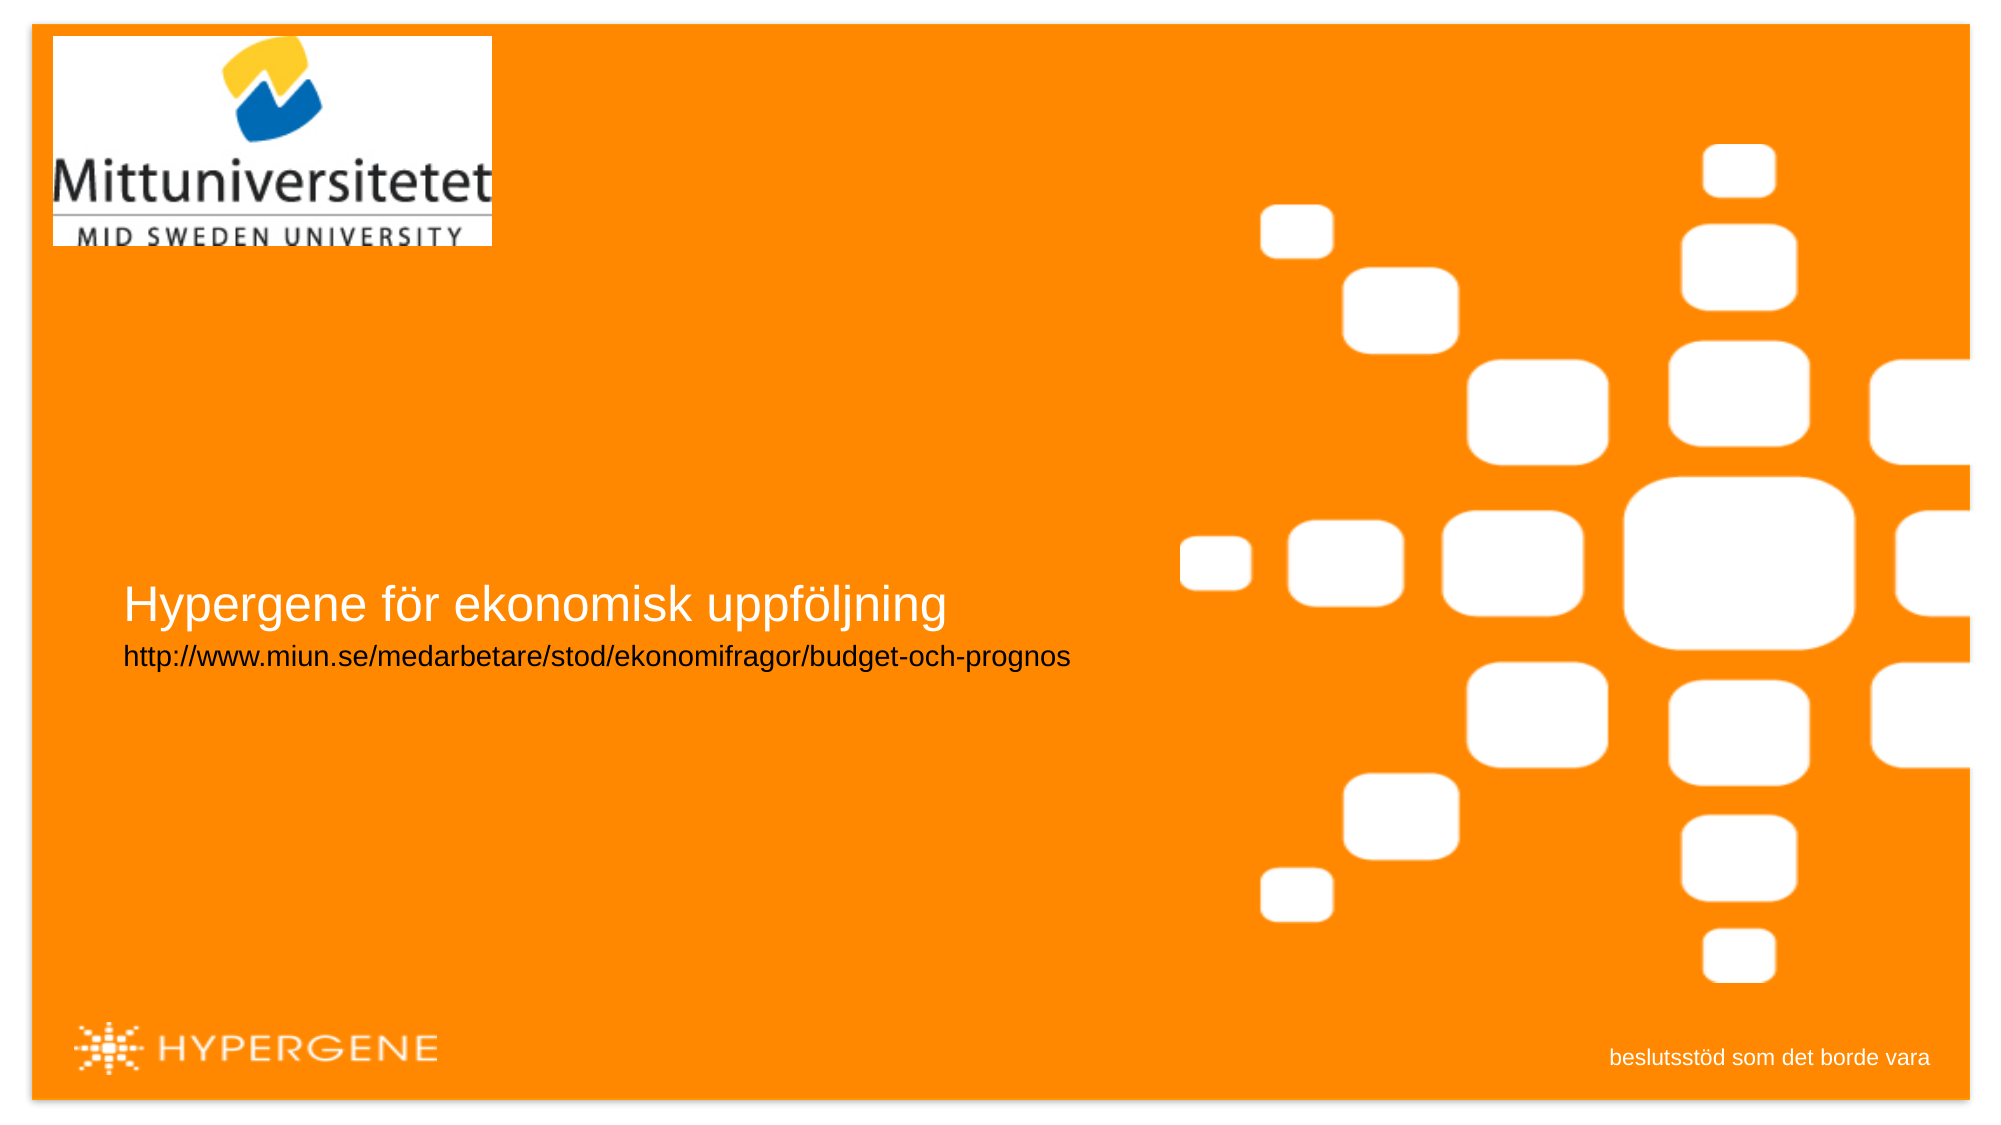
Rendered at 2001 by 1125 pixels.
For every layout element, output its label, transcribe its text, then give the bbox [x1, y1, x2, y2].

picture [52, 36, 492, 246]
subtitle Hypergene för ekonomisk uppföljning http://www.miun.se/medarbetare/stod/ekonomifragor/budget-och-prognos [108, 564, 1133, 919]
picture [1180, 144, 1975, 983]
picture [74, 1022, 437, 1075]
